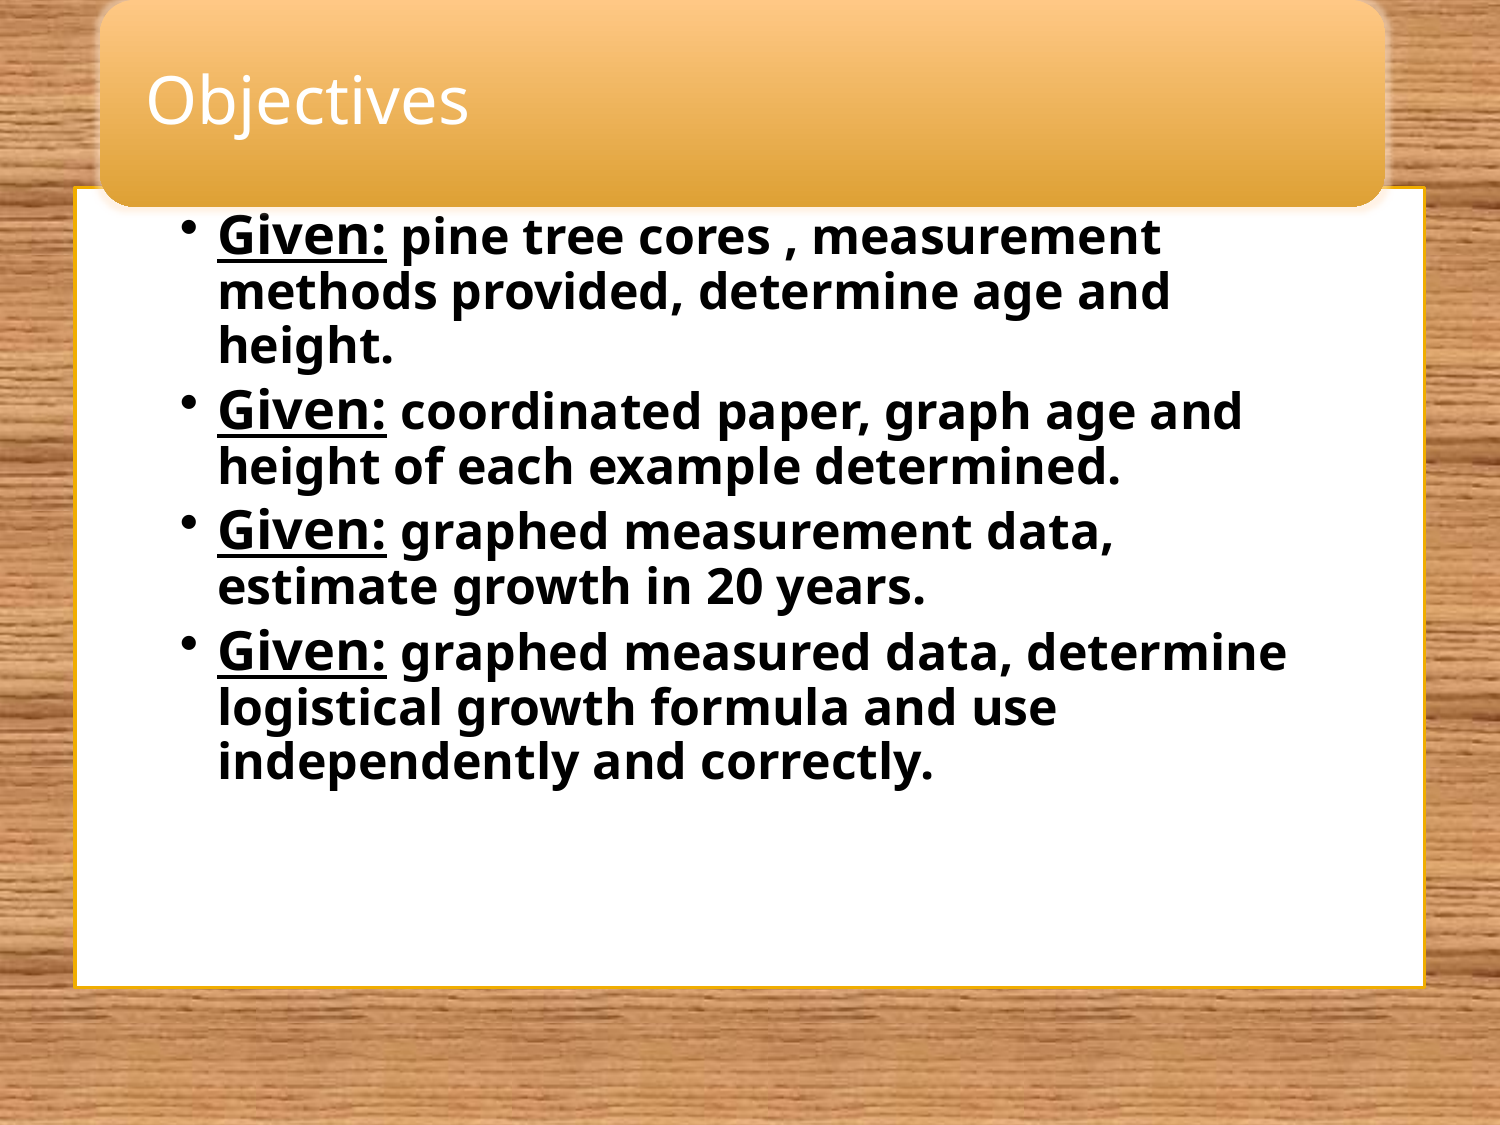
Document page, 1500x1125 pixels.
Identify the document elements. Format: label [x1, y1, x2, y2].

picture [0, 0, 1500, 1125]
list [74, 0, 1426, 1088]
